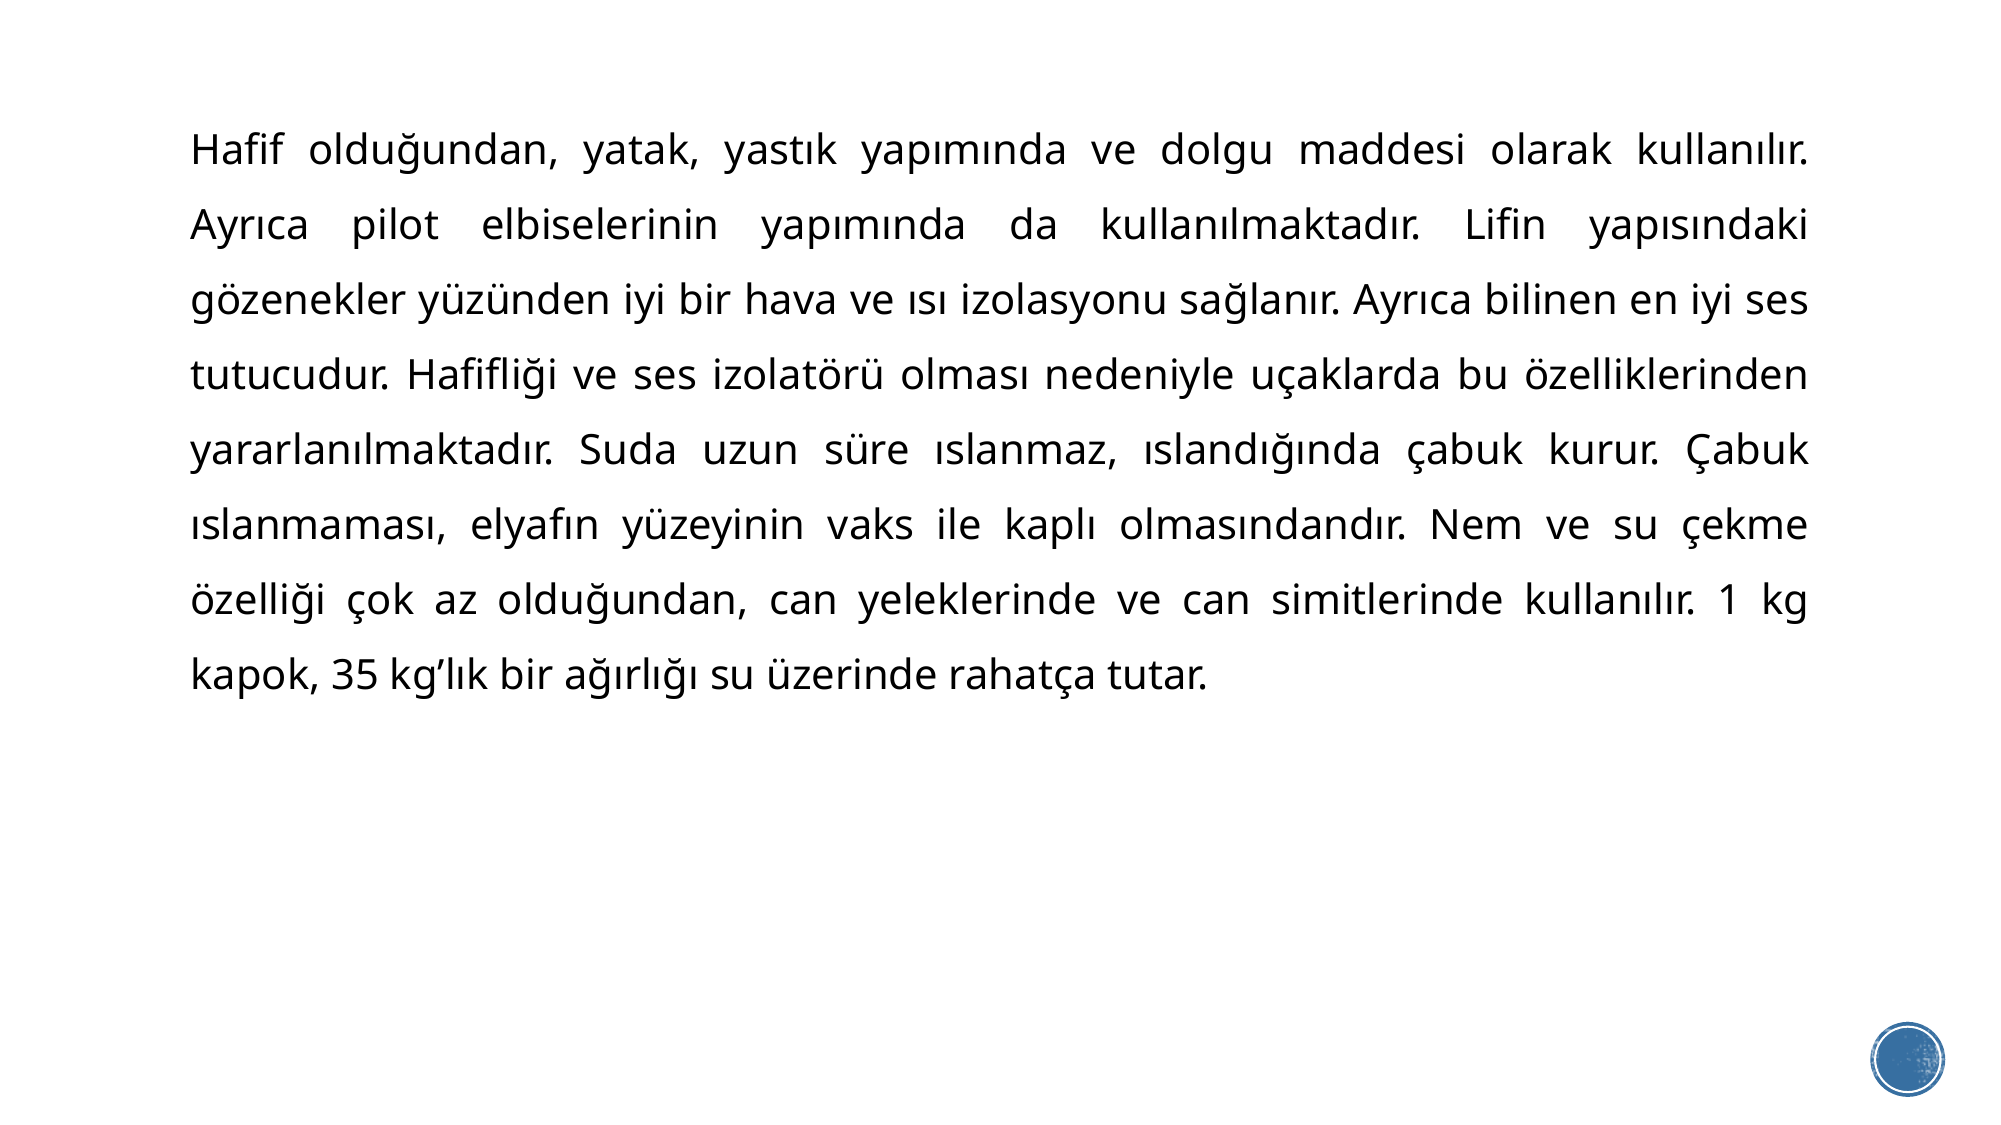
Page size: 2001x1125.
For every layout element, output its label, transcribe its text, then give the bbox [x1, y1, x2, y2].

list Hafif olduğundan, yatak, yastık yapımında ve dolgu maddesi olarak kullanılır. Ayrıca pilot elbiselerinin yapımında da kullanılmaktadır. Lifin yapısındaki gözenekler yüzünden iyi bir hava ve ısı izolasyonu sağlanır. Ayrıca bilinen en iyi ses tutucudur. Hafifliği ve ses izolatörü olması nedeniyle uçaklarda bu özelliklerinden yararlanılmaktadır. Suda uzun süre ıslanmaz, ıslandığında çabuk kurur. Çabuk ıslanmaması, elyafın yüzeyinin vaks ile kaplı olmasındandır. Nem ve su çekme özelliği çok az olduğundan, can yeleklerinde ve can simitlerinde kullanılır. 1 kg kapok, 35 kg’lık bir ağırlığı su üzerinde rahatça tutar. [175, 90, 1826, 1013]
